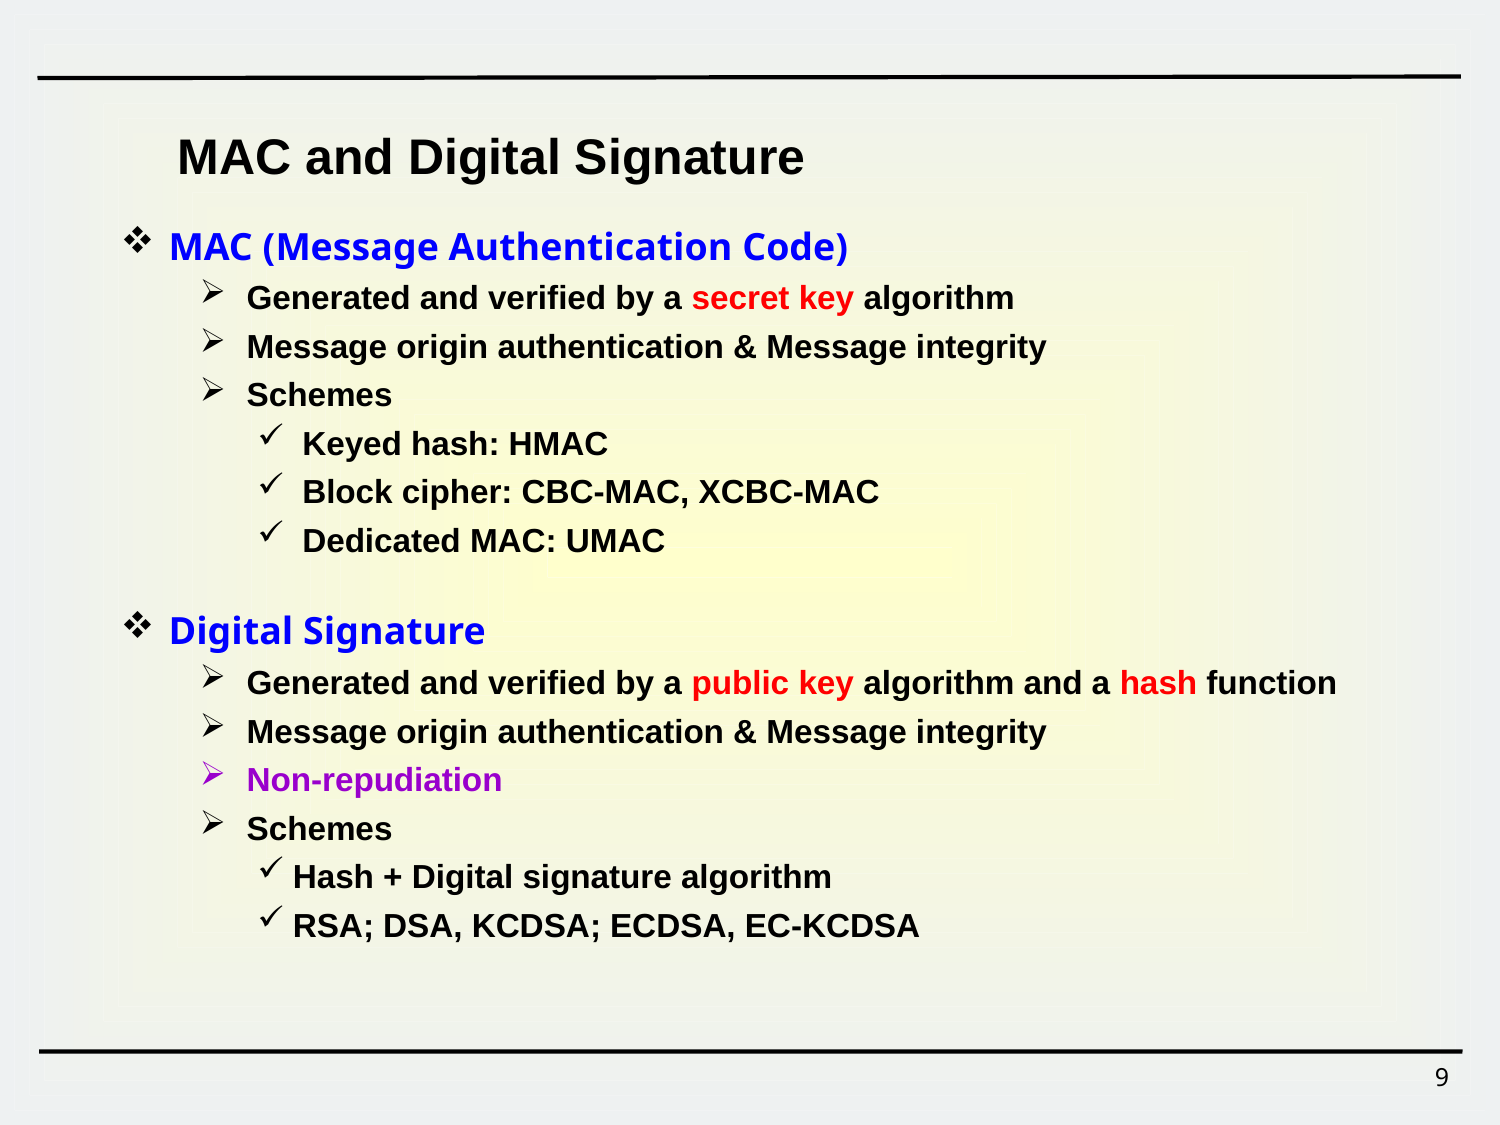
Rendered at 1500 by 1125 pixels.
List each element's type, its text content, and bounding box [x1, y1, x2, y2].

slide_number 9 [1151, 1053, 1465, 1104]
text_box MAC and Digital Signature [162, 117, 821, 192]
text_box MAC (Message Authentication Code) Generated and verified by a secret key algorithm Message origin authentication & Message integrity Schemes Keyed hash: HMAC Block cipher: CBC-MAC, XCBC-MAC Dedicated MAC: UMAC Digital Signature Generated and verified by a public key algorithm and a hash function Message origin authentication & Message integrity Non-repudiation Schemes Hash + Digital signature algorithm RSA; DSA, KCDSA; ECDSA, EC-KCDSA [120, 222, 1369, 944]
